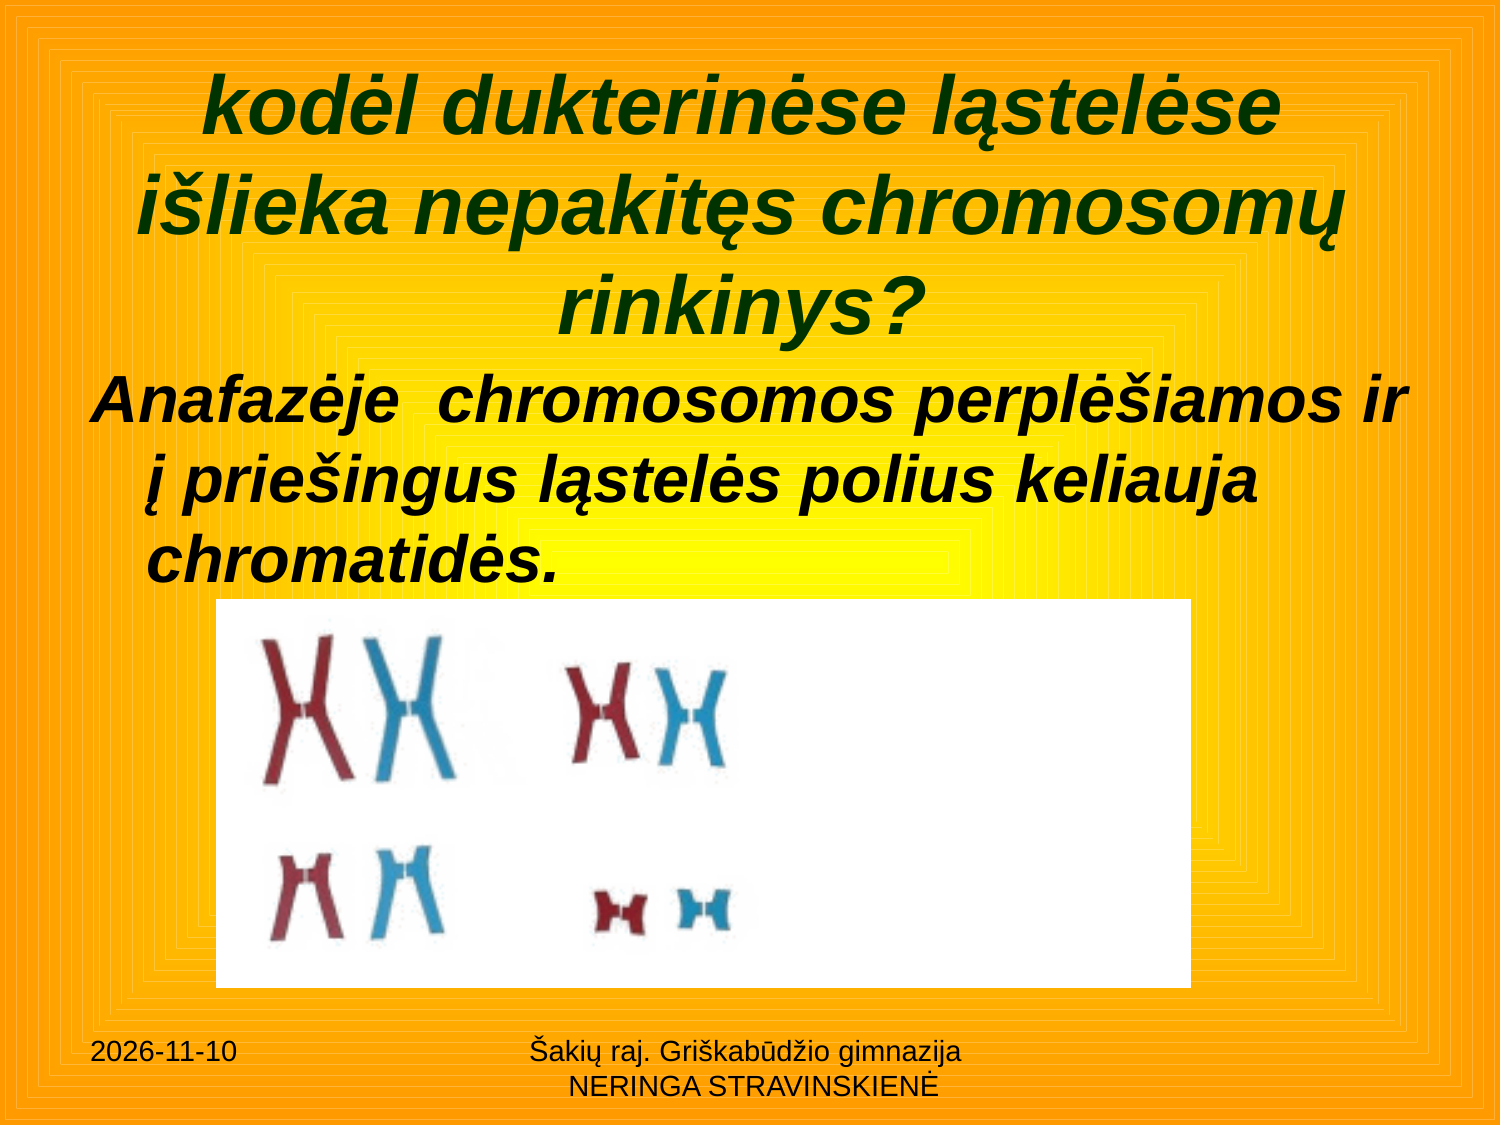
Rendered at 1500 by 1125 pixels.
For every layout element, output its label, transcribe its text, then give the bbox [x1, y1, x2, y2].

picture [216, 599, 1191, 989]
list Anafazėje chromosomos perplėšiamos ir į priešingus ląstelės polius keliauja chromatidės. [74, 347, 1426, 1006]
title kodėl dukterinėse ląstelėse išlieka nepakitęs chromosomų rinkinys? [66, 36, 1418, 365]
footer Šakių raj. Griškabūdžio gimnazija NERINGA STRAVINSKIENĖ [512, 1024, 988, 1103]
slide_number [74, 1024, 426, 1103]
